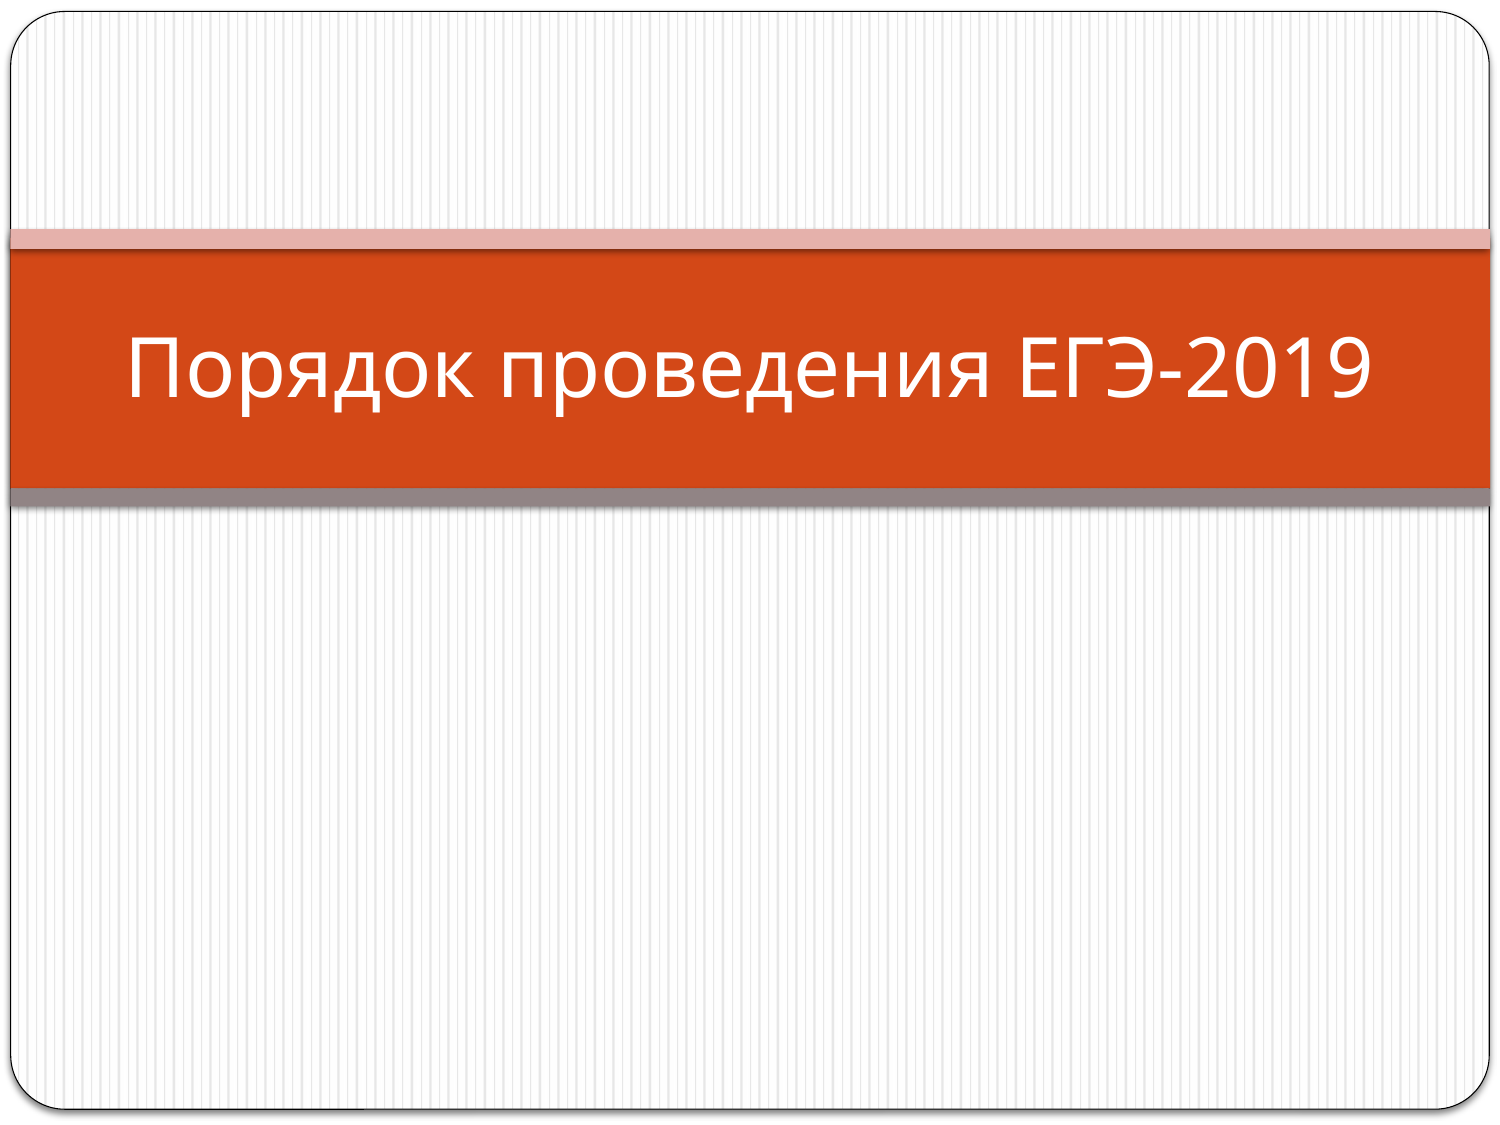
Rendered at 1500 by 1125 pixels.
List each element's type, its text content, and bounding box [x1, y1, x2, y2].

title Порядок проведения ЕГЭ-2019 [75, 247, 1425, 489]
